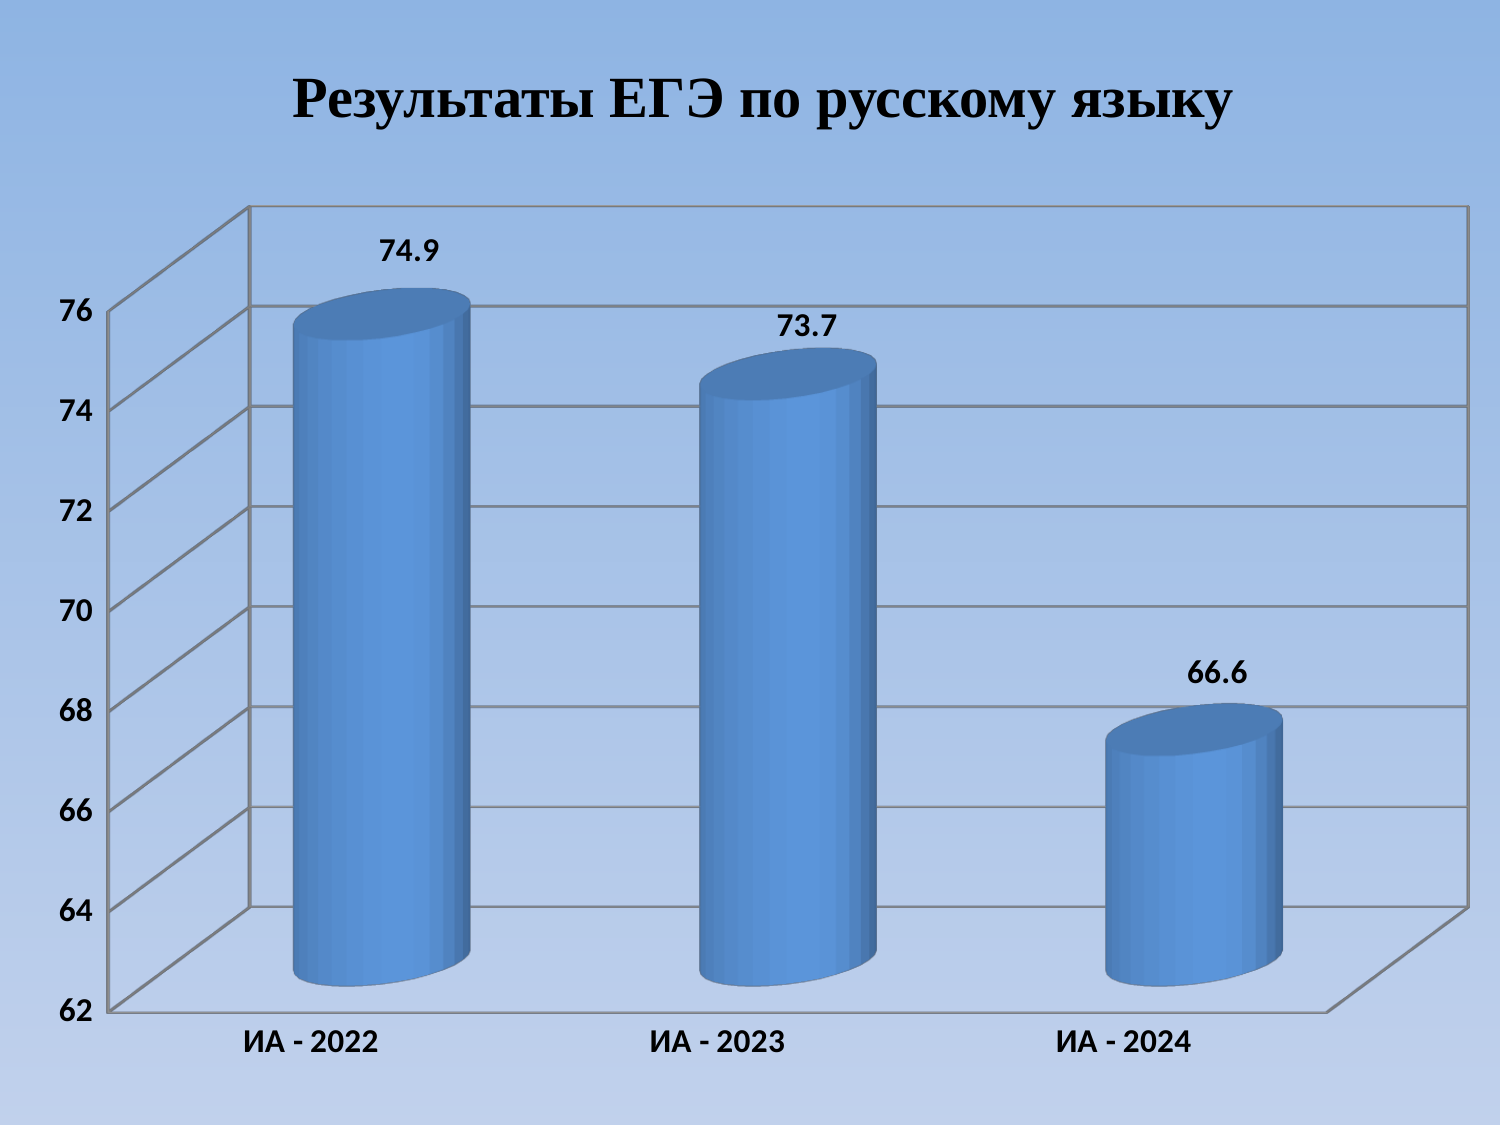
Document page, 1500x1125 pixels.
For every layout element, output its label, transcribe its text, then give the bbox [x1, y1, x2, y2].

title Результаты ЕГЭ по русскому языку [88, 0, 1439, 182]
chart [29, 184, 1500, 1083]
